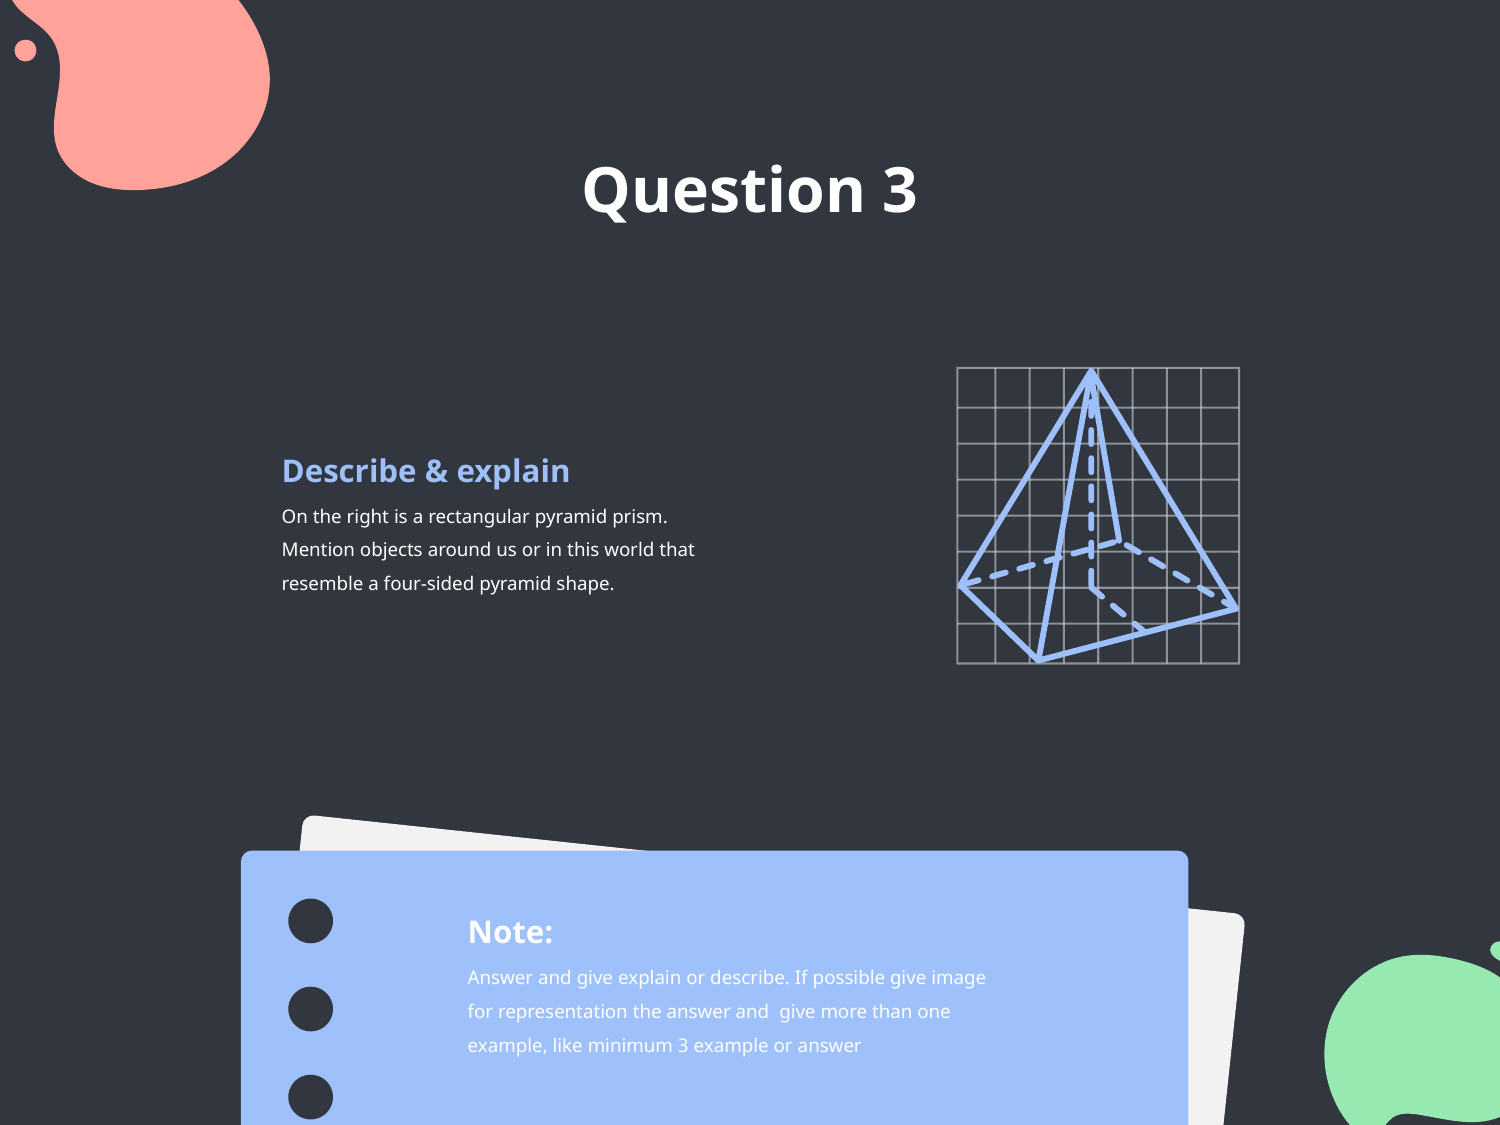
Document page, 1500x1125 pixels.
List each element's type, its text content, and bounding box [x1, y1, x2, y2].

text_box [298, 814, 640, 849]
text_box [452, 905, 1030, 1062]
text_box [957, 367, 1240, 664]
text_box [239, 849, 1190, 1125]
text_box [1190, 907, 1246, 1125]
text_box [288, 898, 333, 1120]
list Question 3 [328, 125, 1172, 250]
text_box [266, 443, 755, 600]
